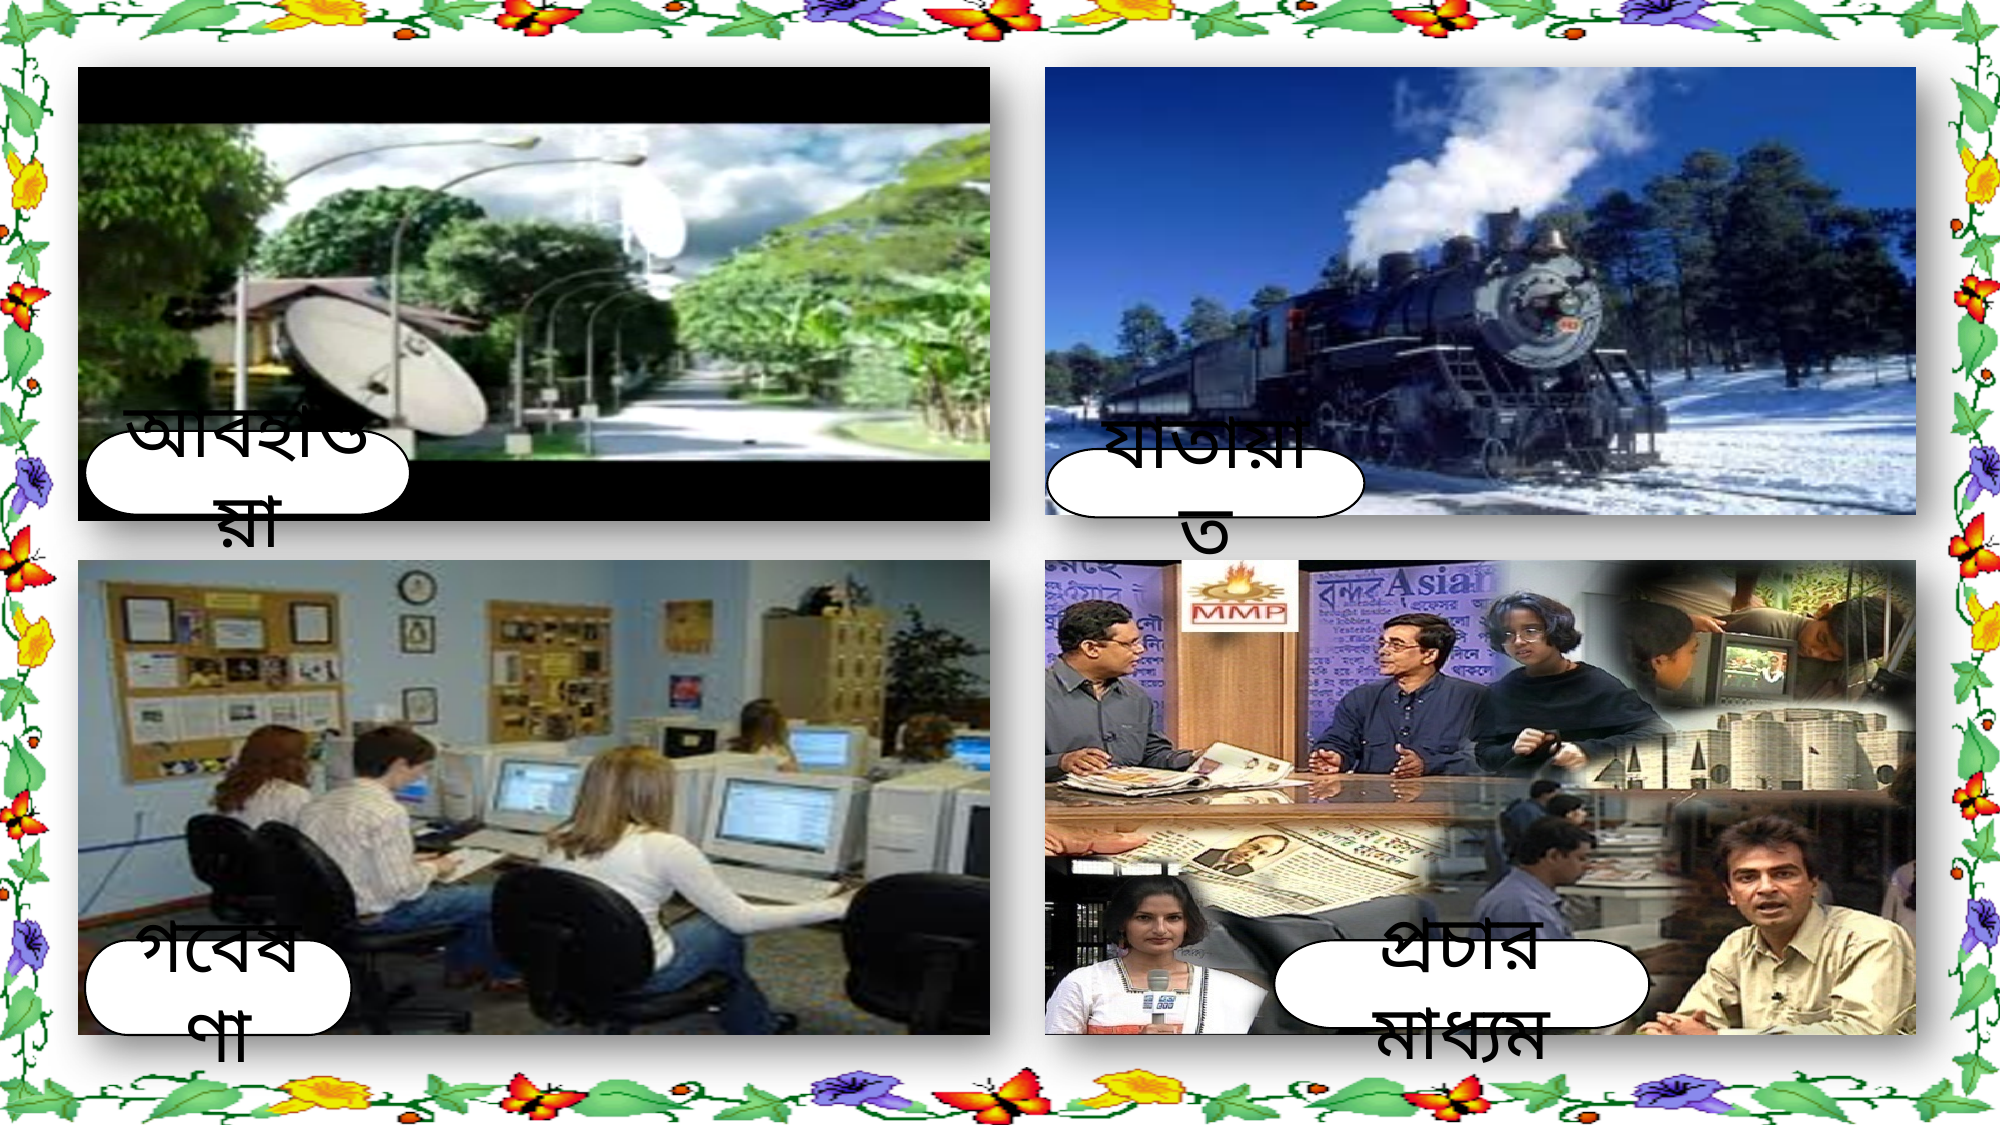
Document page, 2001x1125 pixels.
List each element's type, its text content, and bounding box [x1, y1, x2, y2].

picture [0, 0, 2000, 1125]
text_box যাতায়াত [1075, 515, 1336, 519]
